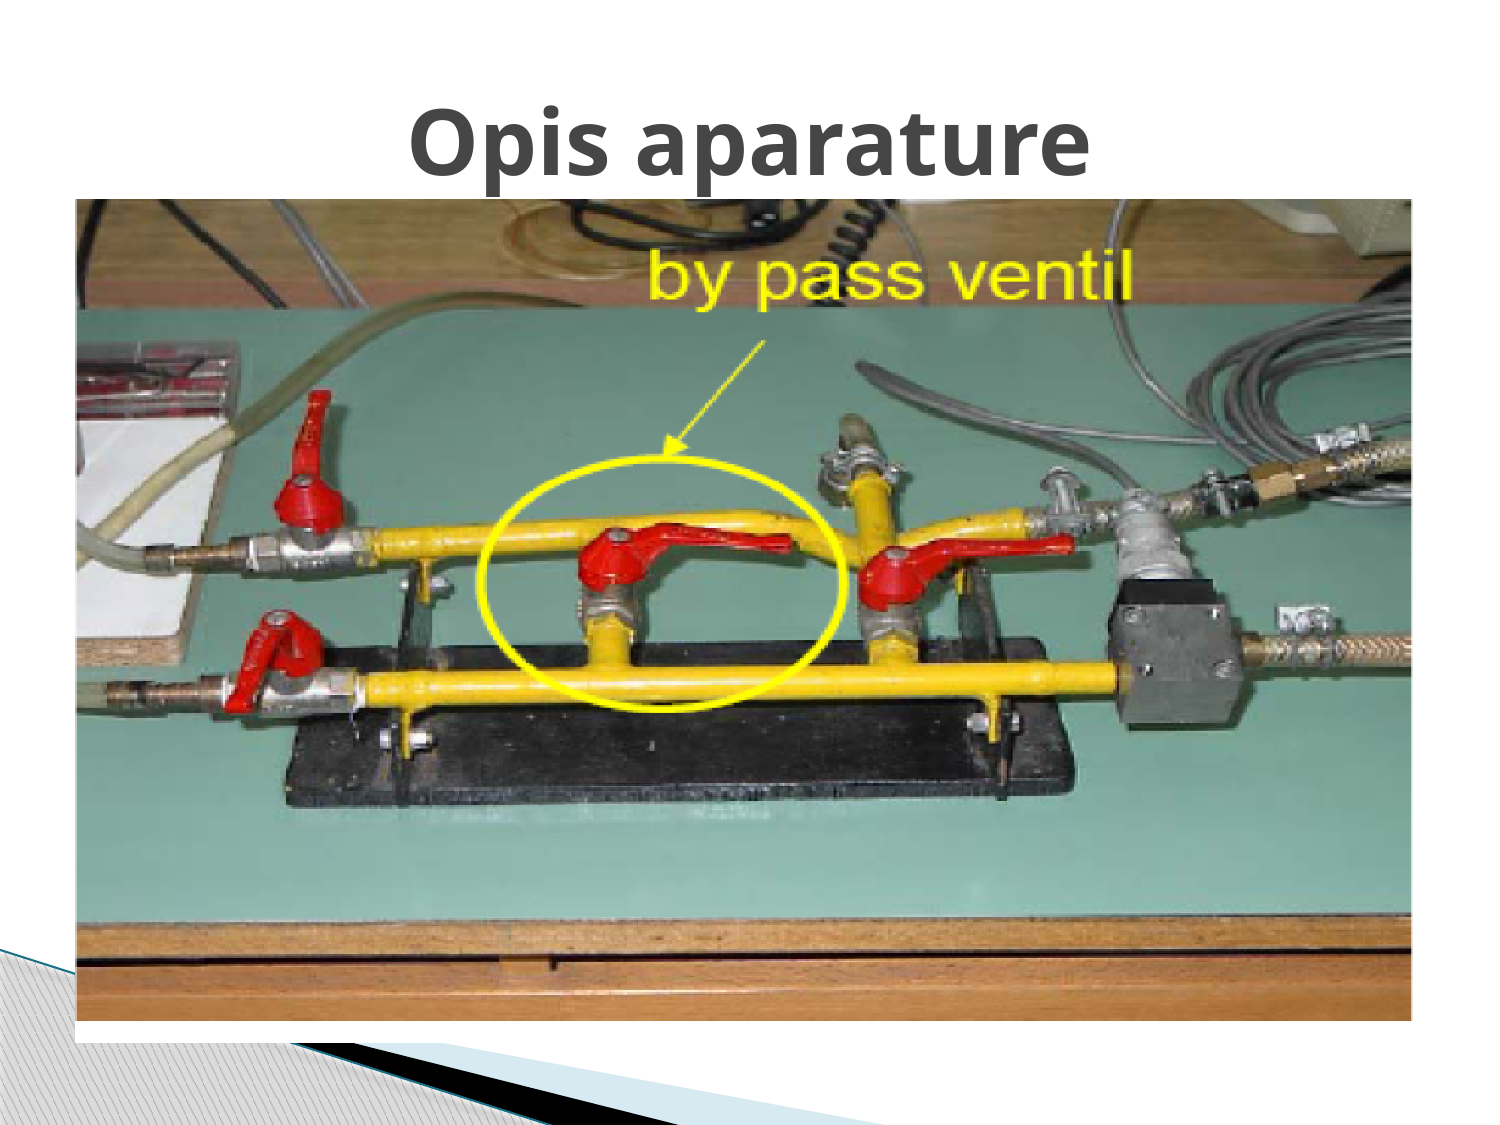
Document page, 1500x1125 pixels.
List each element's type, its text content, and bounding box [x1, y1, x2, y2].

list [74, 198, 1426, 1044]
title Opis aparature [75, 45, 1425, 198]
